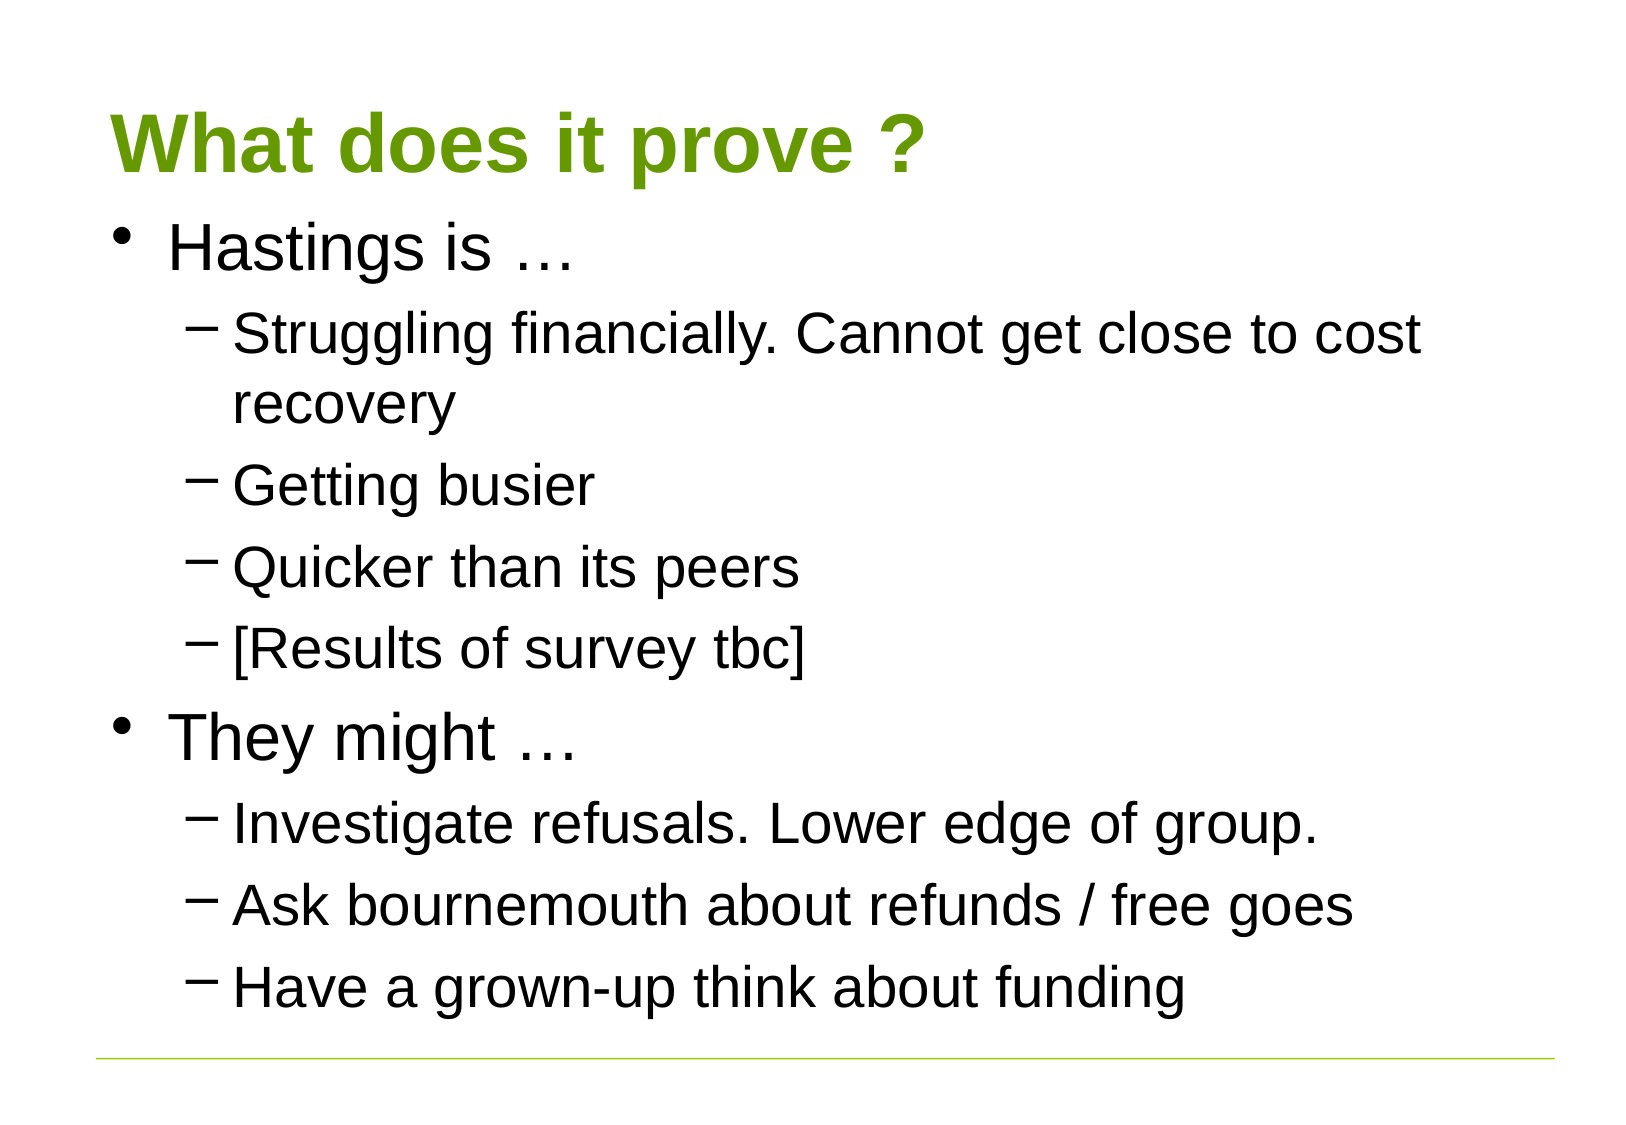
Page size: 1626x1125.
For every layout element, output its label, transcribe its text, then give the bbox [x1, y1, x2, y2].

title What does it prove ? [95, 45, 1559, 196]
list Hastings is … Struggling financially. Cannot get close to cost recovery Getting busier Quicker than its peers [Results of survey tbc] They might … Investigate refusals. Lower edge of group. Ask bournemouth about refunds / free goes Have a grown-up think about funding [95, 196, 1559, 1005]
